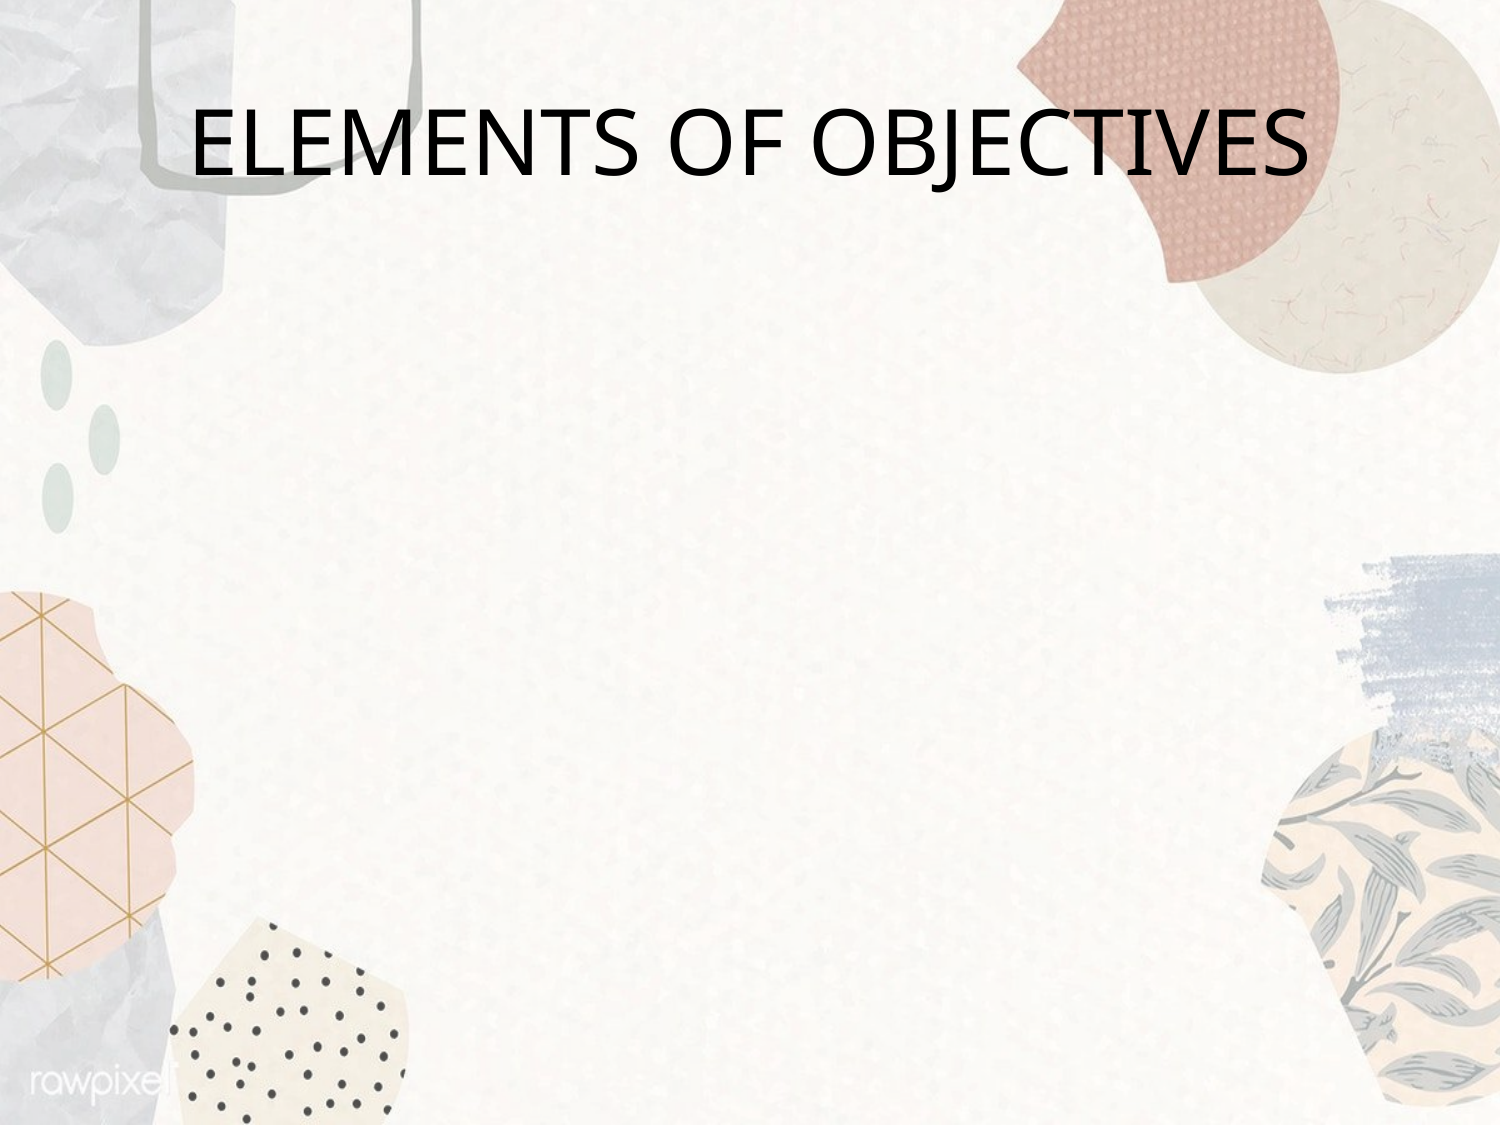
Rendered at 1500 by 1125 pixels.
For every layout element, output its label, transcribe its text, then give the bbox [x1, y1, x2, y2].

title ELEMENTS OF OBJECTIVES [75, 45, 1425, 233]
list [74, 302, 1426, 884]
